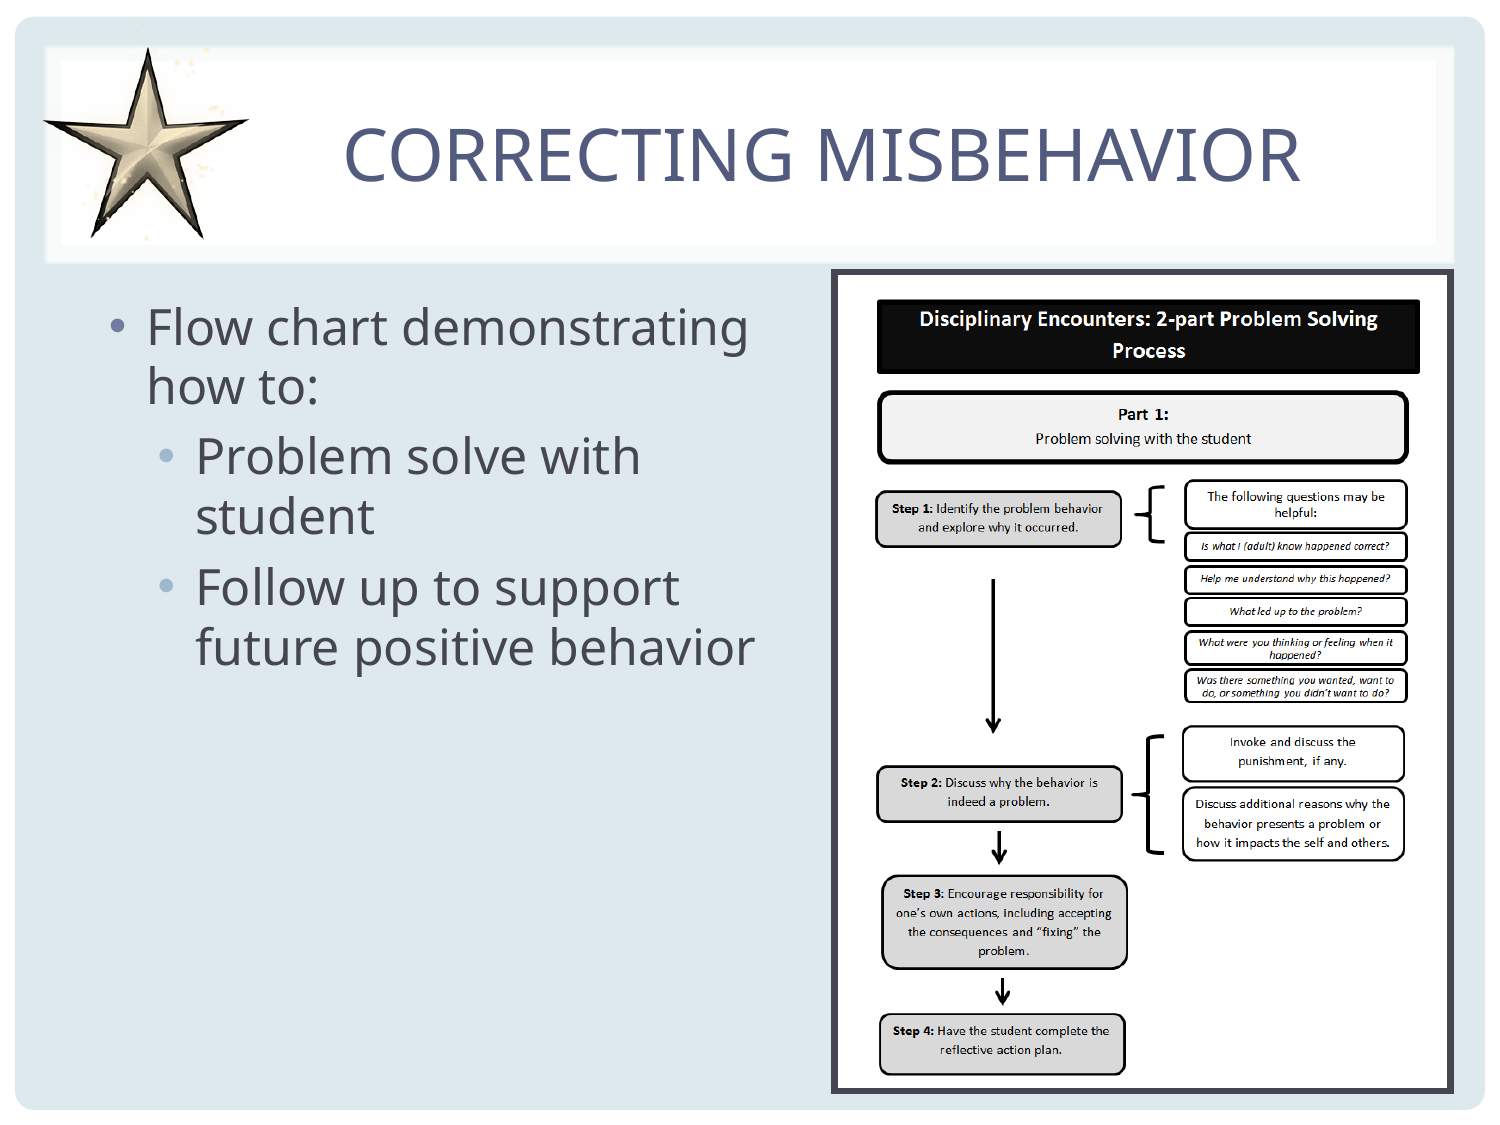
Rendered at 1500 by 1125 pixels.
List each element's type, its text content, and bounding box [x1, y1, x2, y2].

picture [37, 24, 256, 243]
title CORRECTING MISBEHAVIOR [256, 66, 1425, 238]
list Flow chart demonstrating how to: Problem solve with student Follow up to support future positive behavior [75, 287, 788, 1005]
picture [837, 275, 1448, 1089]
